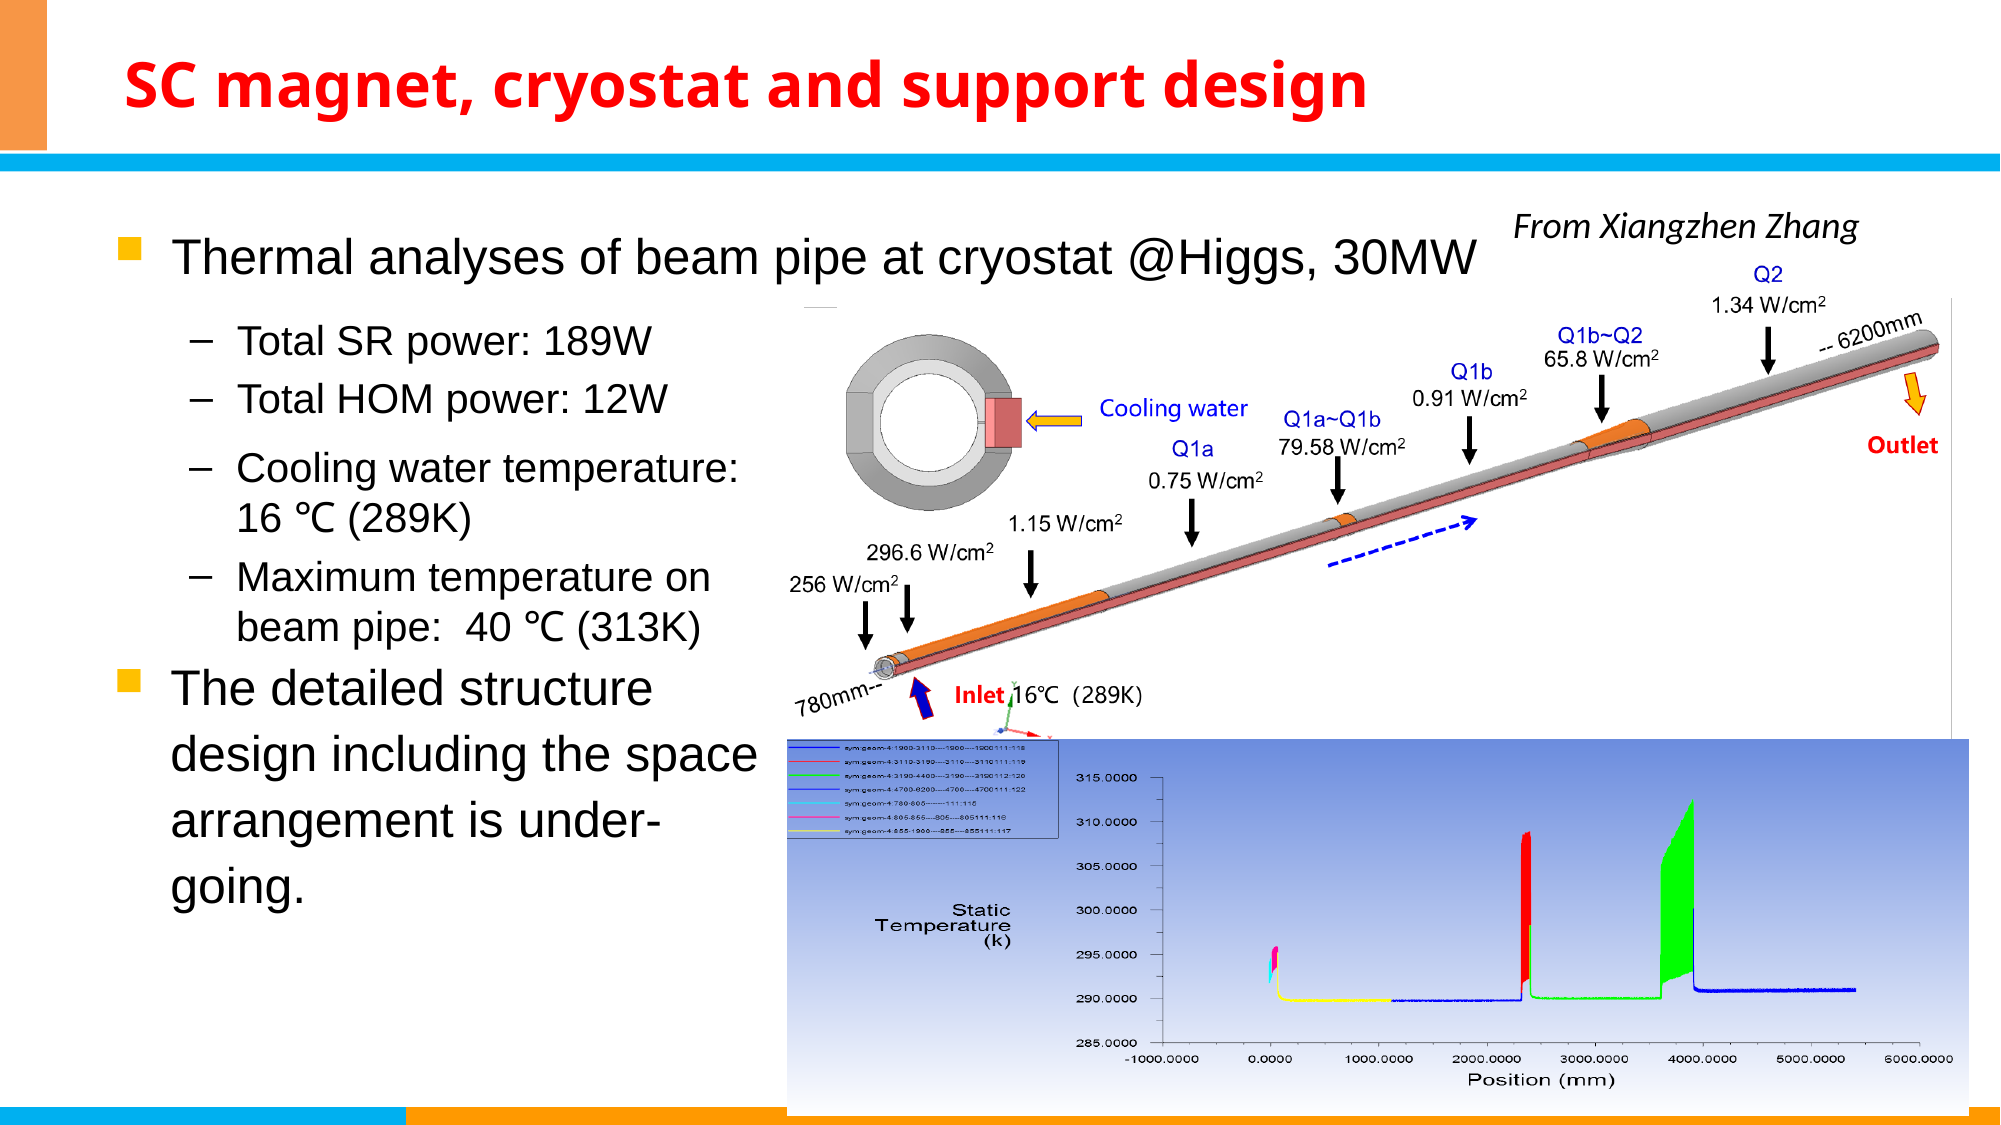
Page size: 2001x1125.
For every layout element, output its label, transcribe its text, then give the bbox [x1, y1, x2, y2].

picture [775, 253, 1969, 1116]
title SC magnet, cryostat and support design [109, 23, 1875, 143]
text_box Cooling water temperature: 16 ℃ (289K) Maximum temperature on beam pipe: 40 ℃ (313K) The detailed structure design including the space arrangement is under-going. [99, 433, 782, 1071]
text_box From Xiangzhen Zhang [1498, 193, 1900, 252]
text_box Thermal analyses of beam pipe at cryostat @Higgs, 30MW Total SR power: 189W Total HOM power: 12W [99, 210, 1875, 433]
